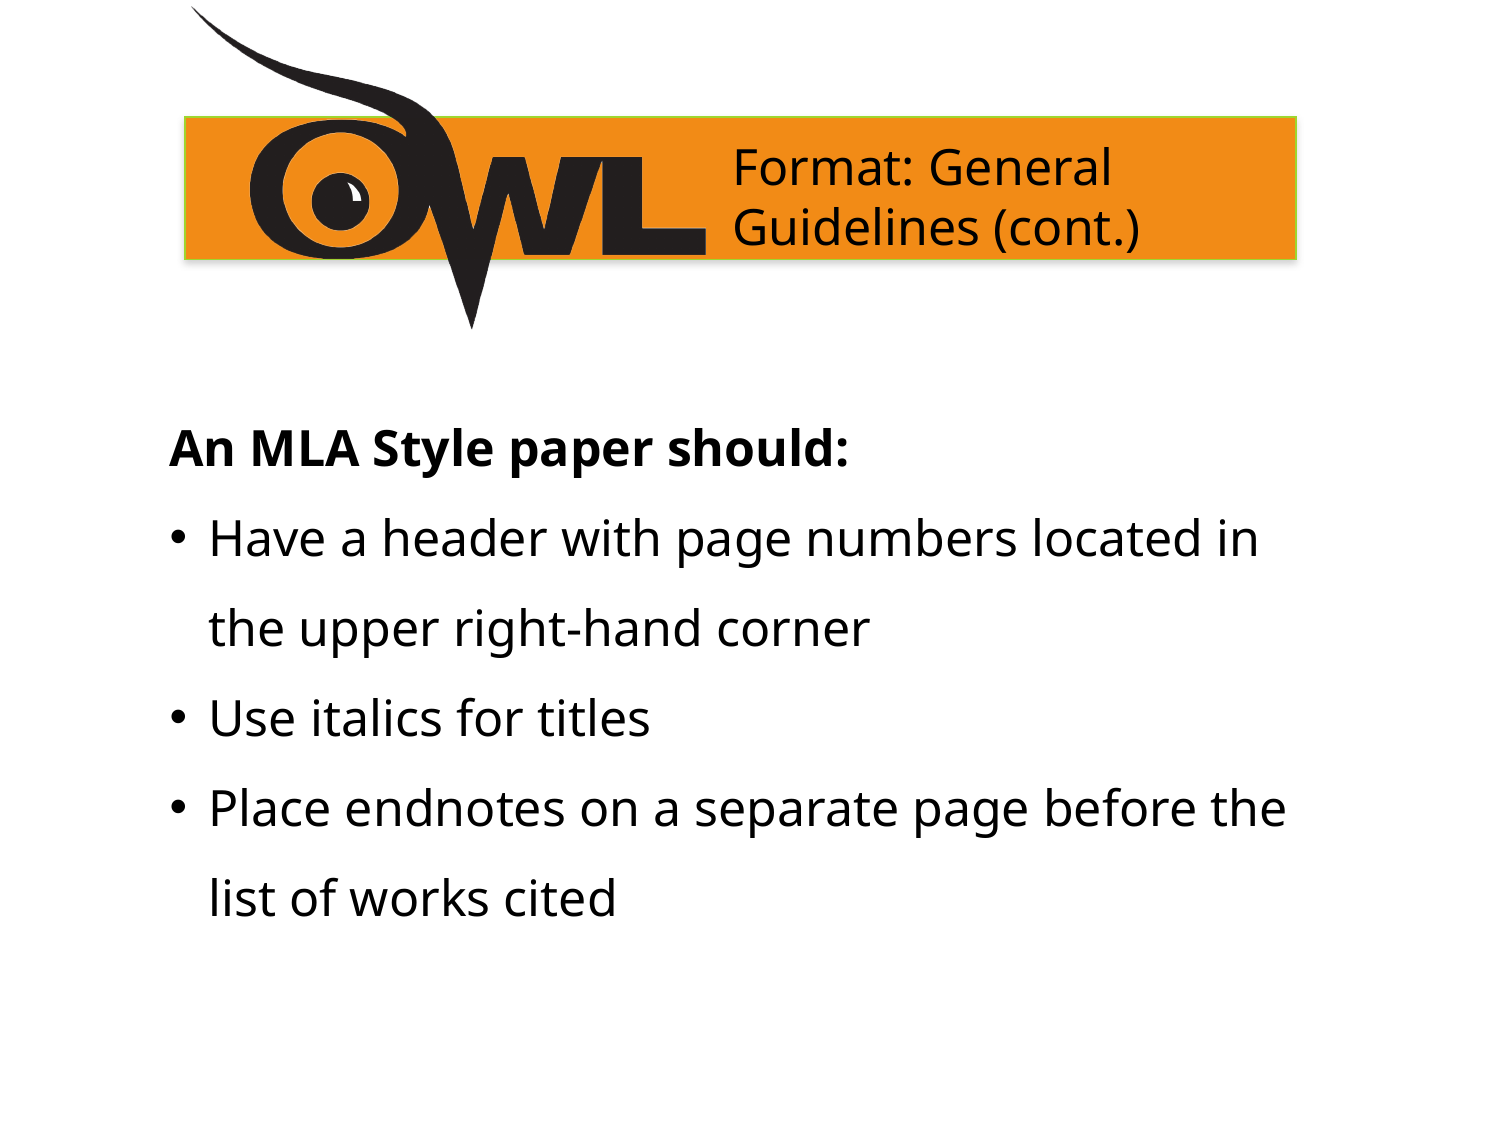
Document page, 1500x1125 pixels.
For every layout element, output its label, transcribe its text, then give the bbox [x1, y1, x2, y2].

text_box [184, 0, 1297, 332]
text_box An MLA Style paper should: Have a header with page numbers located in the upper right-hand corner Use italics for titles Place endnotes on a separate page before the list of works cited [154, 379, 1345, 934]
